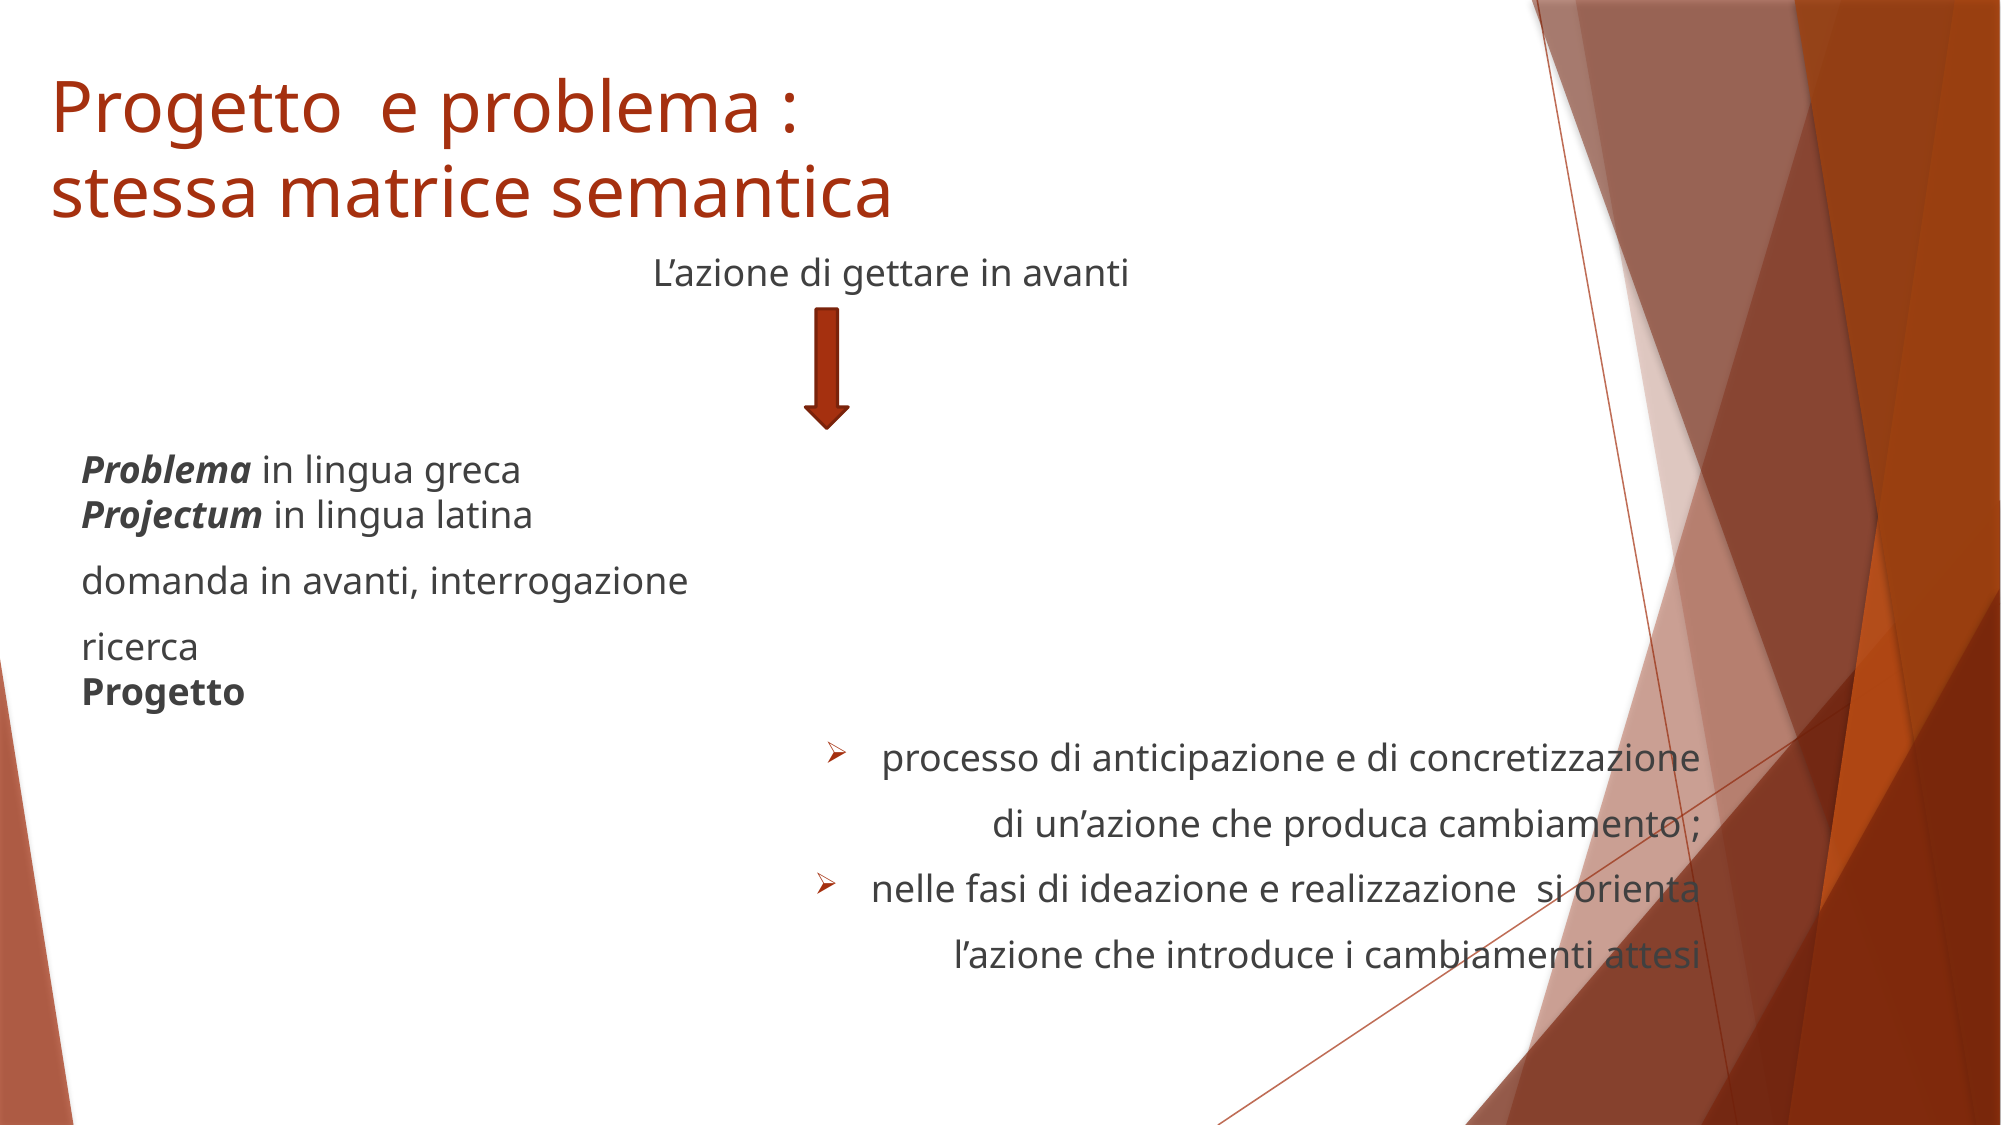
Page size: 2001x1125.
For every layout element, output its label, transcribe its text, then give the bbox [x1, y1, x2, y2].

list L’azione di gettare in avanti Problema in lingua greca Projectum in lingua latina domanda in avanti, interrogazione ricerca Progetto processo di anticipazione e di concretizzazione di un’azione che produca cambiamento ; nelle fasi di ideazione e realizzazione si orienta l’azione che introduce i cambiamenti attesi [66, 241, 1727, 1104]
text_box [803, 307, 850, 430]
title Progetto e problema : stessa matrice semantica [35, 53, 1522, 242]
